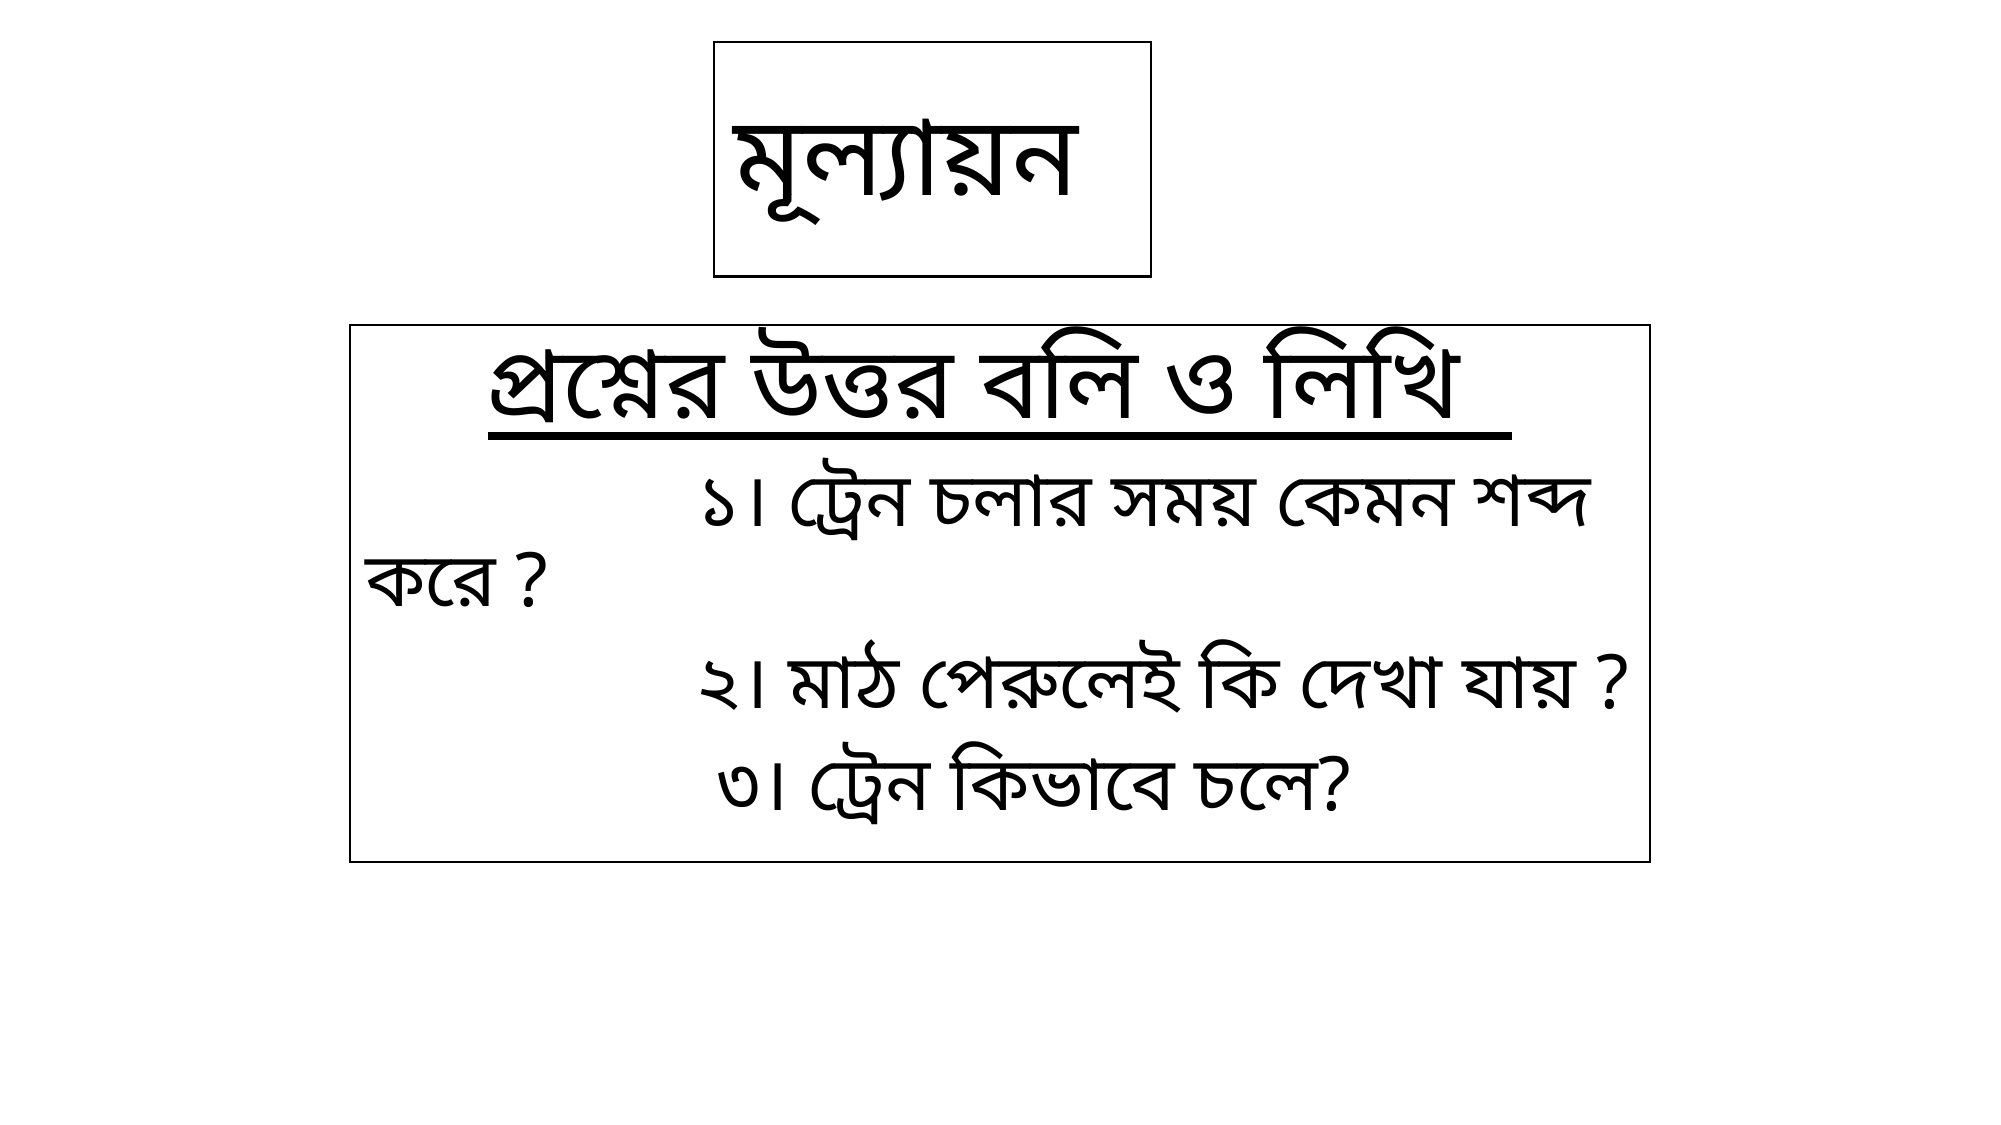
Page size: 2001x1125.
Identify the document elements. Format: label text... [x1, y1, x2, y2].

title মূল্যায়ন [713, 41, 1152, 278]
list প্রশ্নের উত্তর বলি ও লিখি ১। ট্রেন চলার সময় কেমন শব্দ করে ? ২। মাঠ পেরুলেই কি দেখা যায় ? ৩। ট্রেন কিভাবে চলে? [349, 324, 1651, 863]
